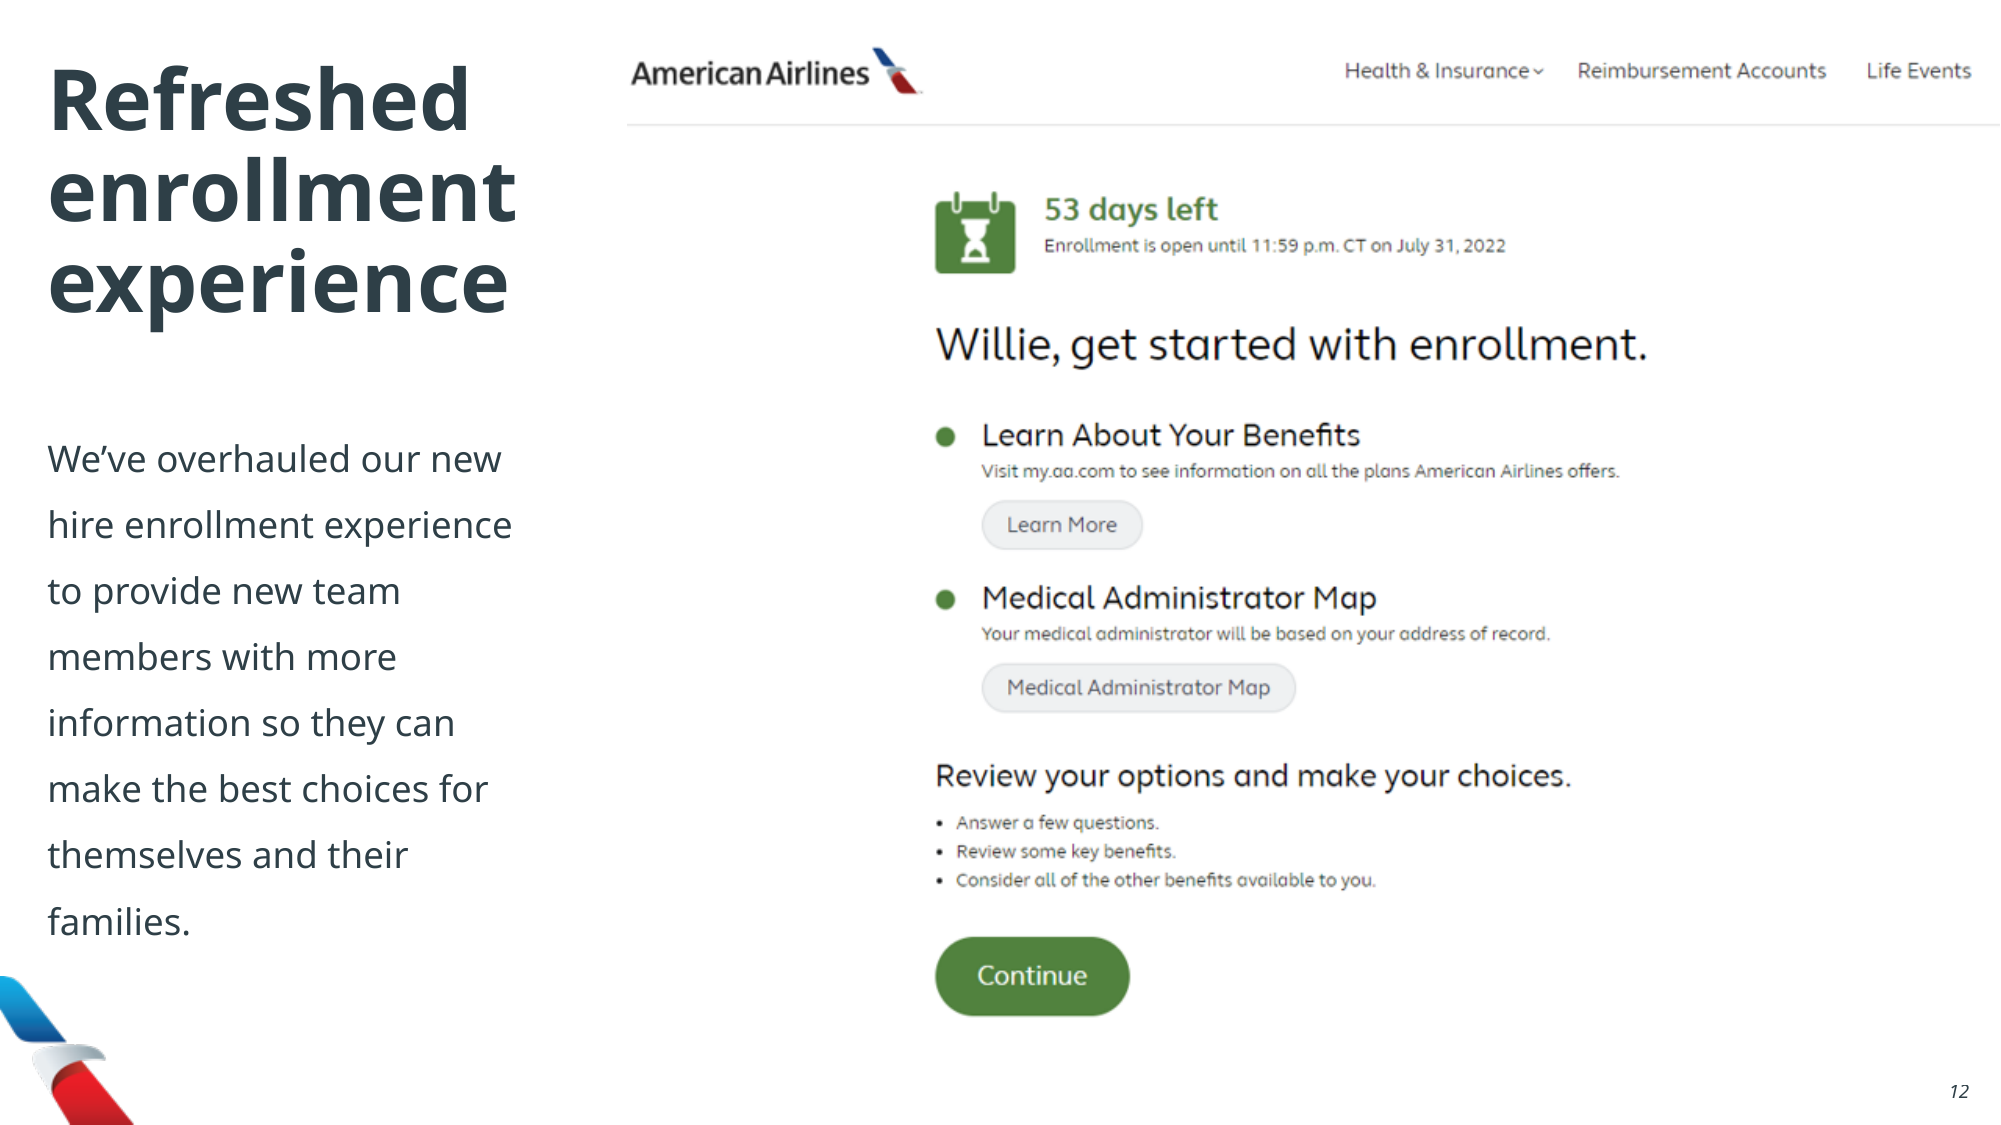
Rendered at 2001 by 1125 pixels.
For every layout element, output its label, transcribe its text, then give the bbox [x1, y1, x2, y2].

list Refreshed enrollment experience [32, 50, 613, 341]
picture [627, 0, 2000, 1085]
list We’ve overhauled our new hire enrollment experience to provide new team members with more information so they can make the best choices for themselves and their families. [32, 406, 568, 950]
picture [0, 976, 168, 1125]
